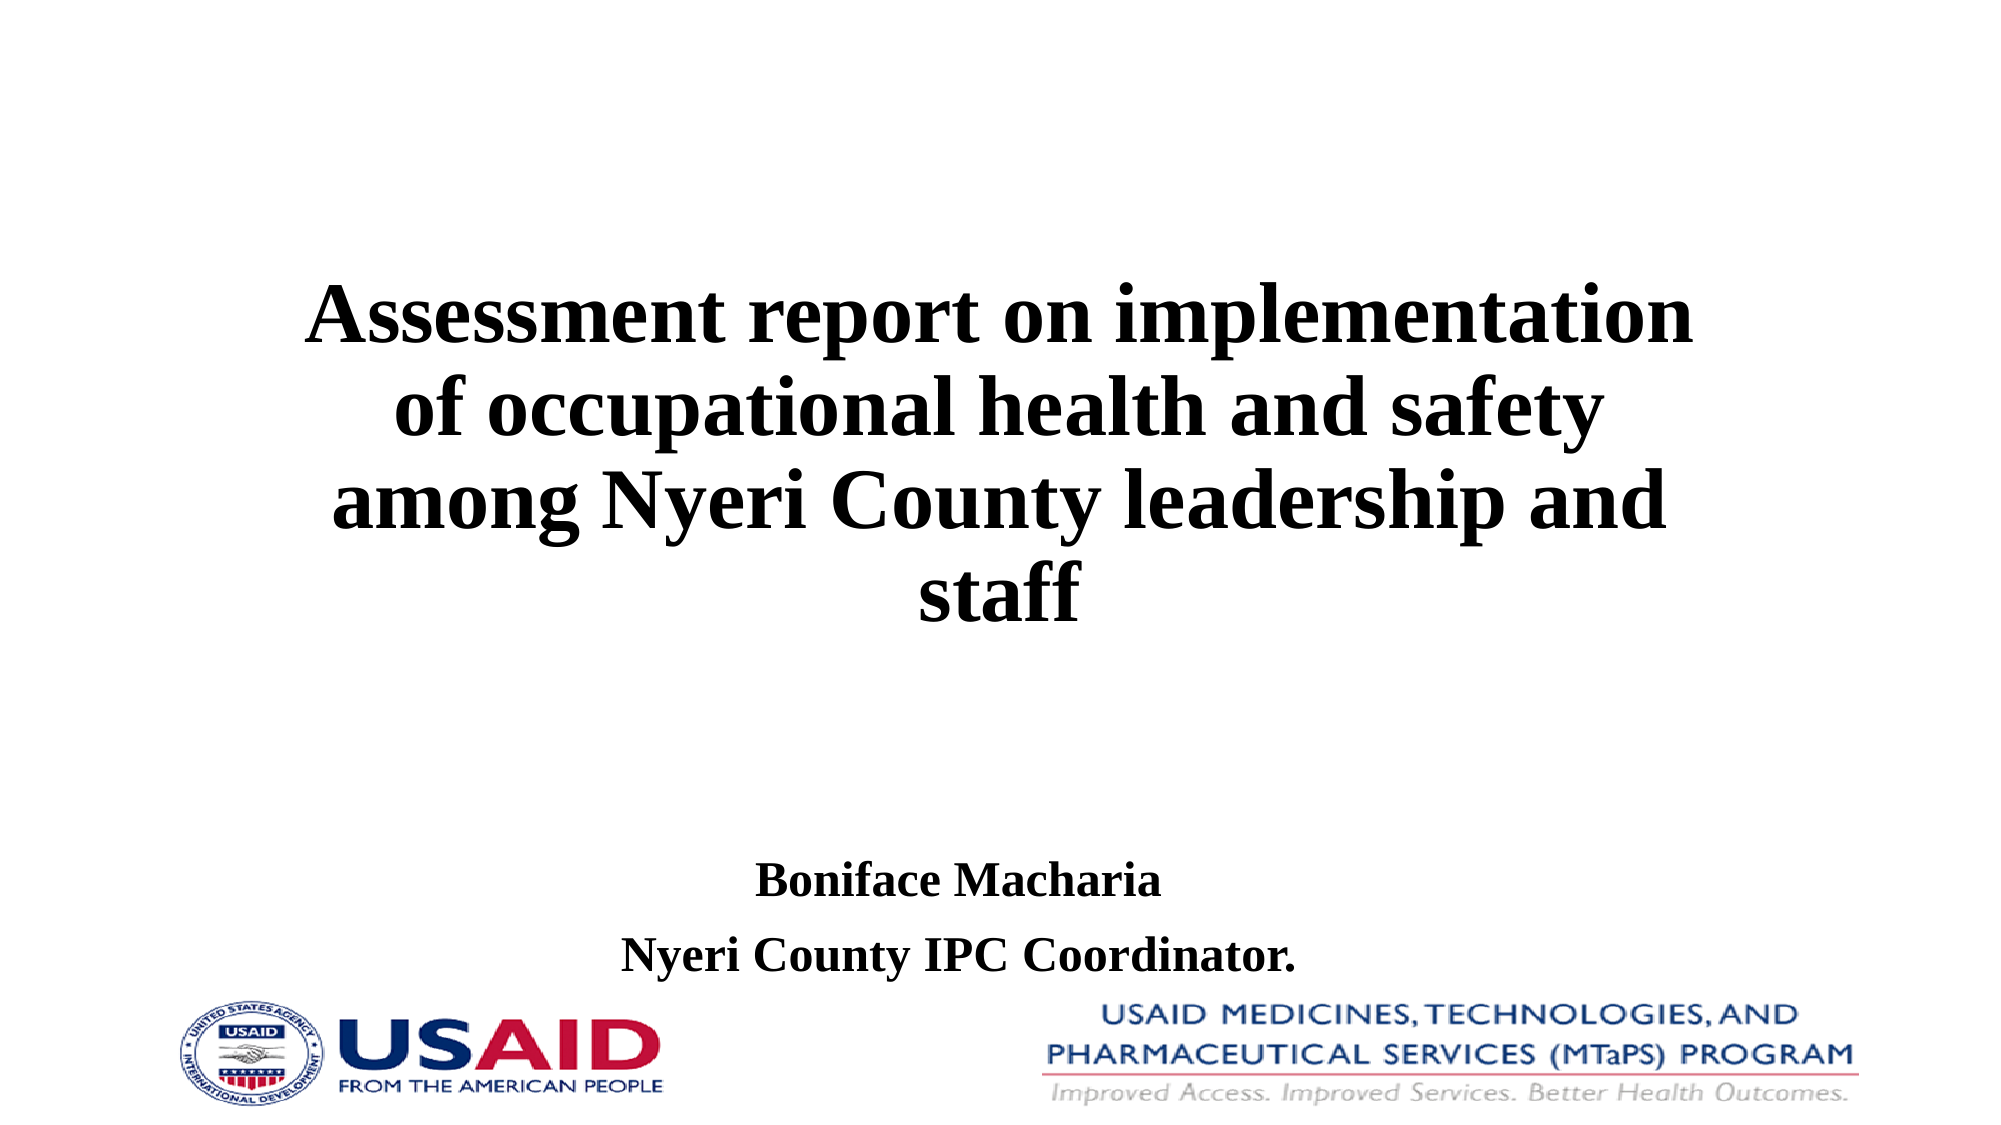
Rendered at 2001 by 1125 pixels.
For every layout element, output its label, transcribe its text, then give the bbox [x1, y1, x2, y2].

title Assessment report on implementation of occupational health and safety among Nyeri County leadership and staff [249, 255, 1750, 648]
subtitle Boniface Macharia Nyeri County IPC Coordinator. [208, 845, 1709, 996]
picture [166, 996, 1859, 1111]
